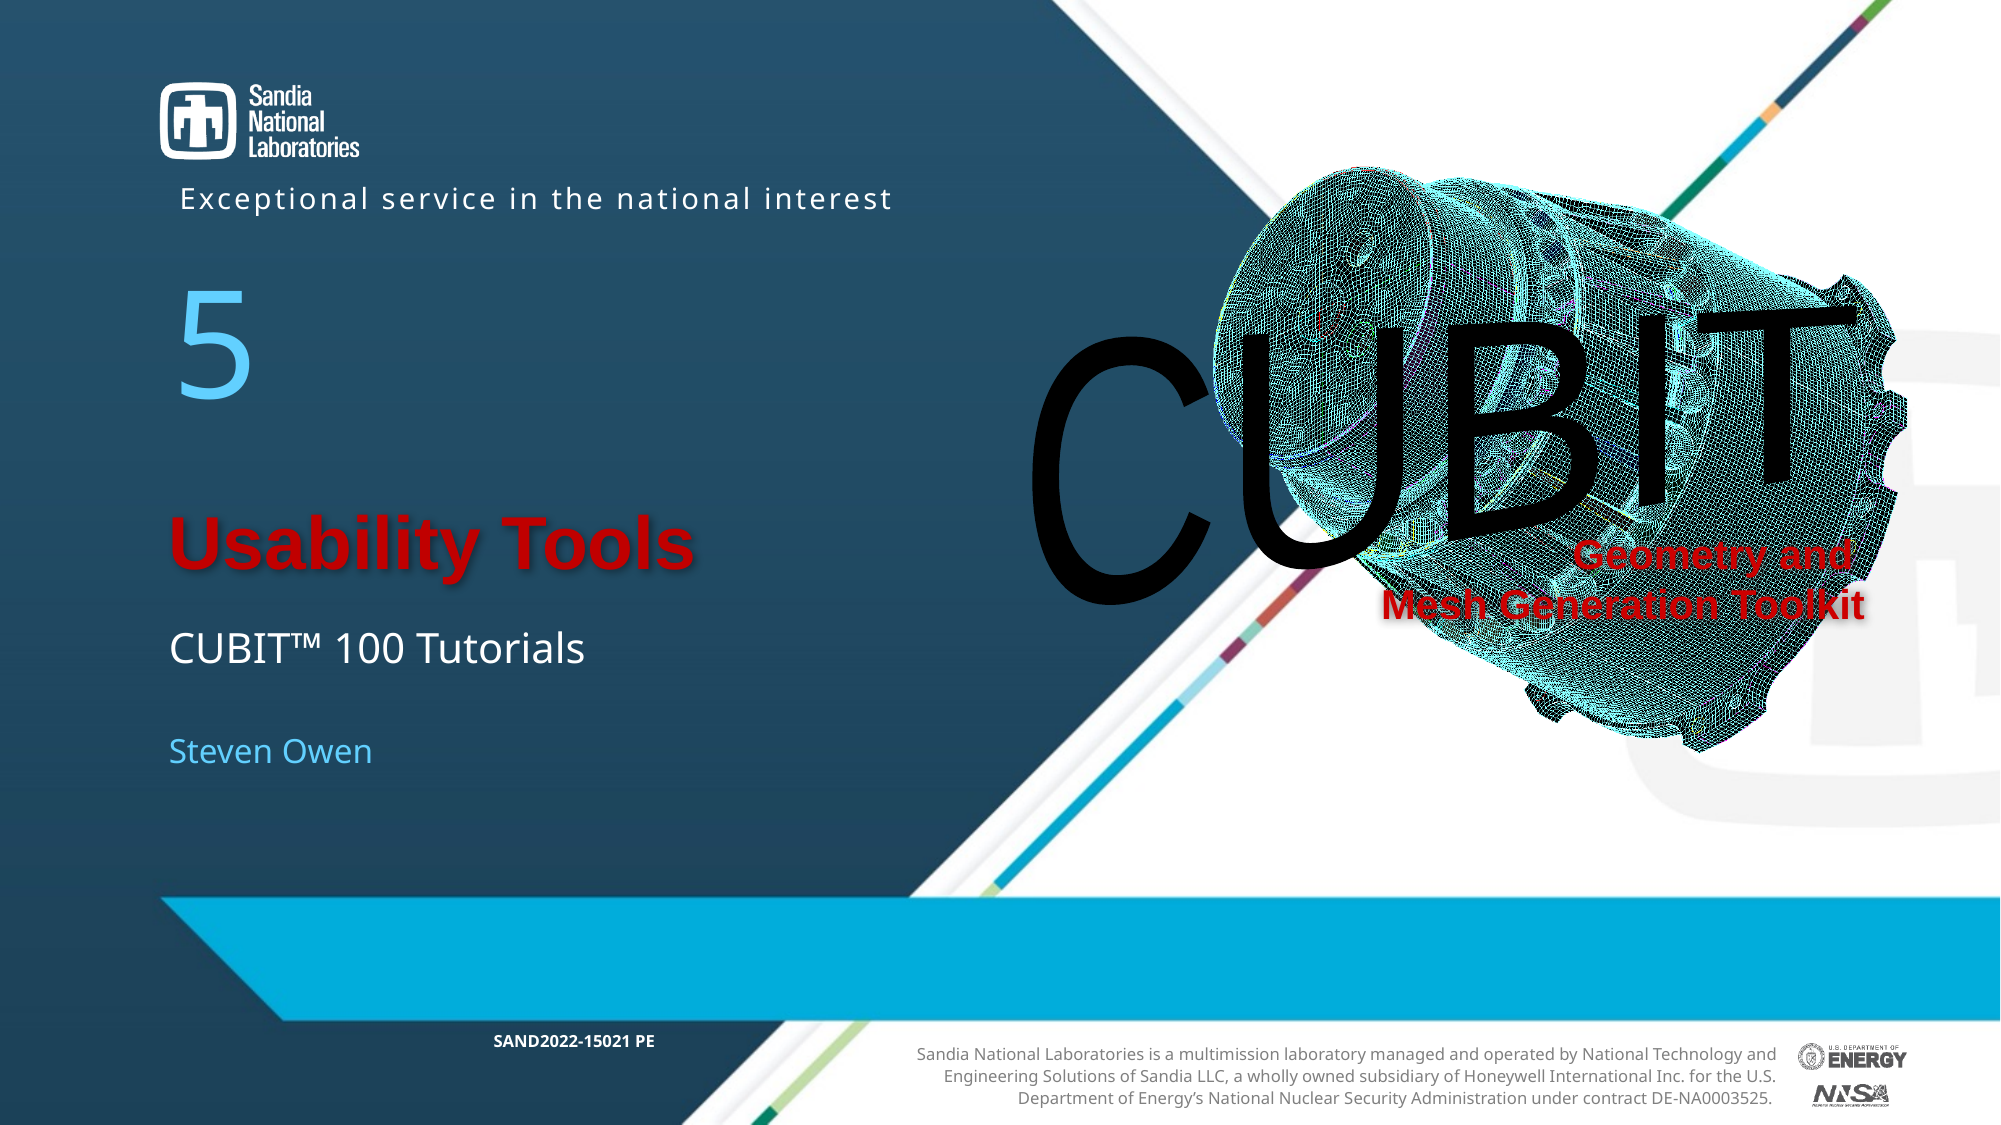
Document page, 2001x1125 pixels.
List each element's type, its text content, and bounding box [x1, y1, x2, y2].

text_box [1032, 156, 1938, 762]
text_box 5 [172, 295, 1032, 405]
title Usability Tools [168, 394, 1032, 586]
picture [0, 0, 2001, 1125]
subtitle Steven Owen [168, 698, 1029, 808]
list CUBIT™ 100 Tutorials [168, 619, 1032, 682]
list SAND2022-15021 PE [424, 1032, 725, 1056]
